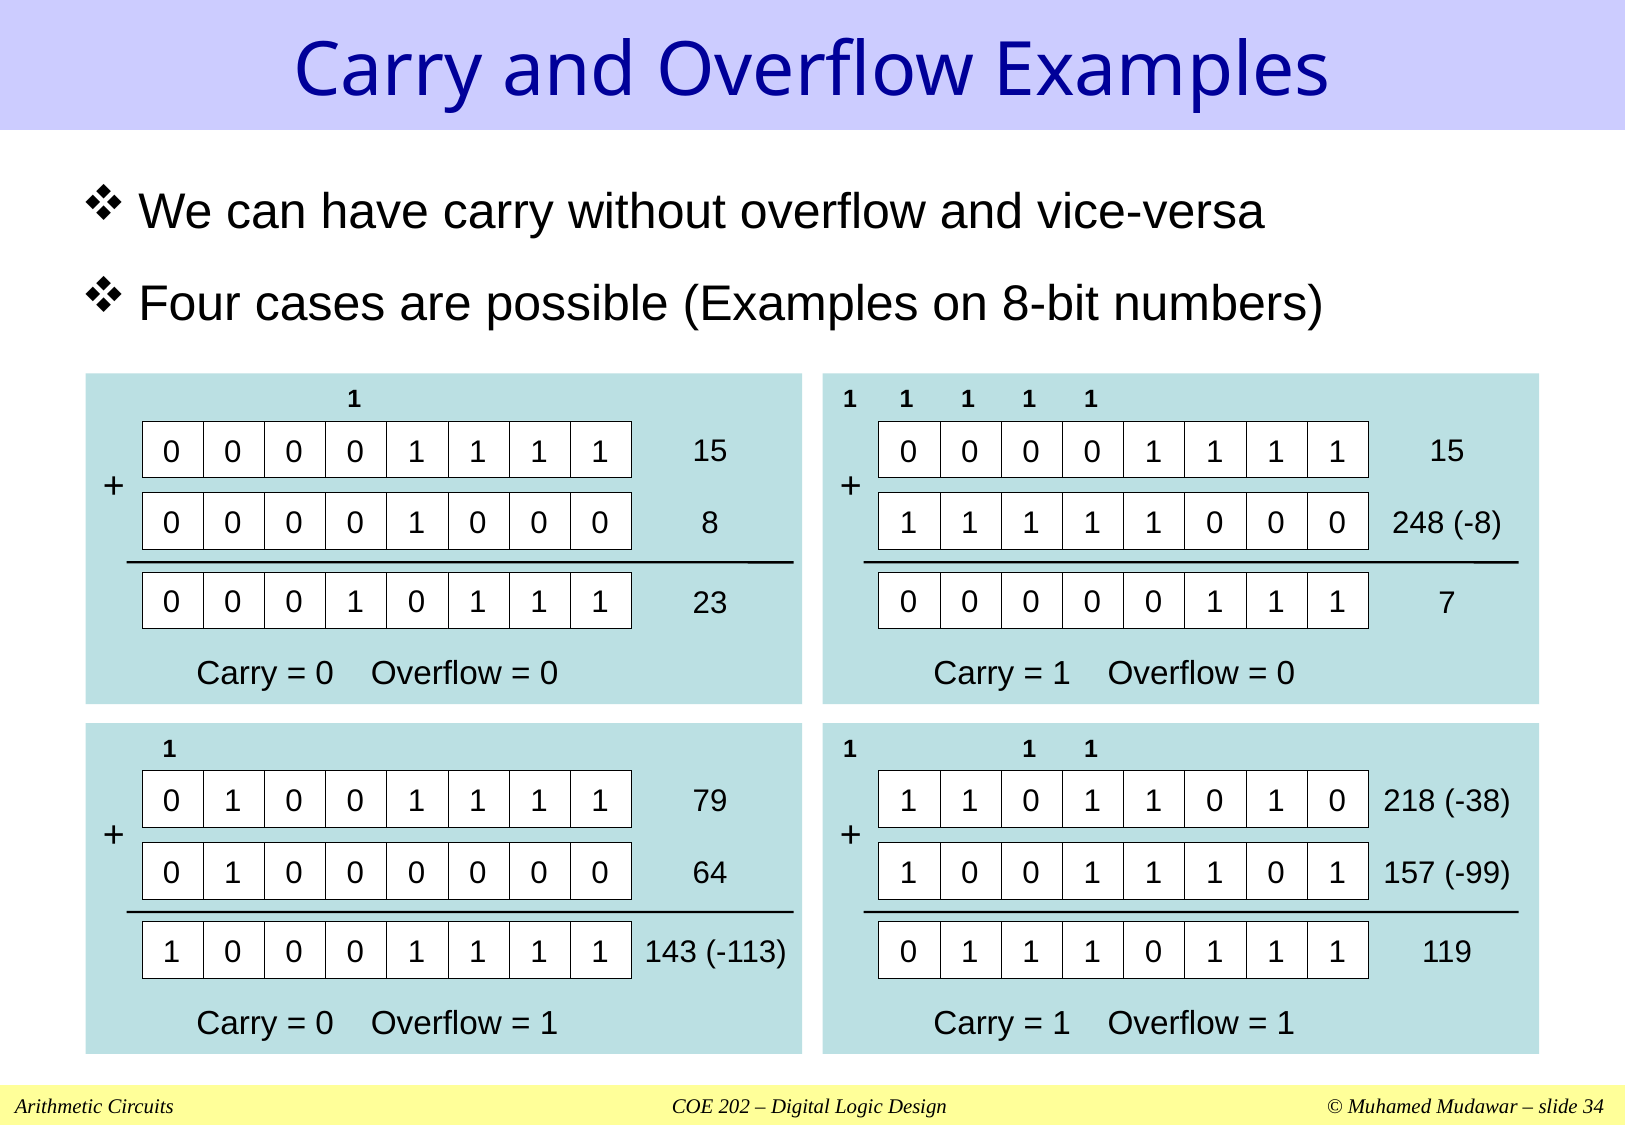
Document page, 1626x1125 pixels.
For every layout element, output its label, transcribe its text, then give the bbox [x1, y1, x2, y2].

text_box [85, 373, 803, 705]
title Carry and Overflow Examples [0, 0, 1625, 130]
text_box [85, 722, 803, 1055]
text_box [822, 722, 1540, 1055]
list We can have carry without overflow and vice-versa Four cases are possible (Examples on 8-bit numbers) [81, 159, 1544, 346]
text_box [822, 373, 1540, 705]
